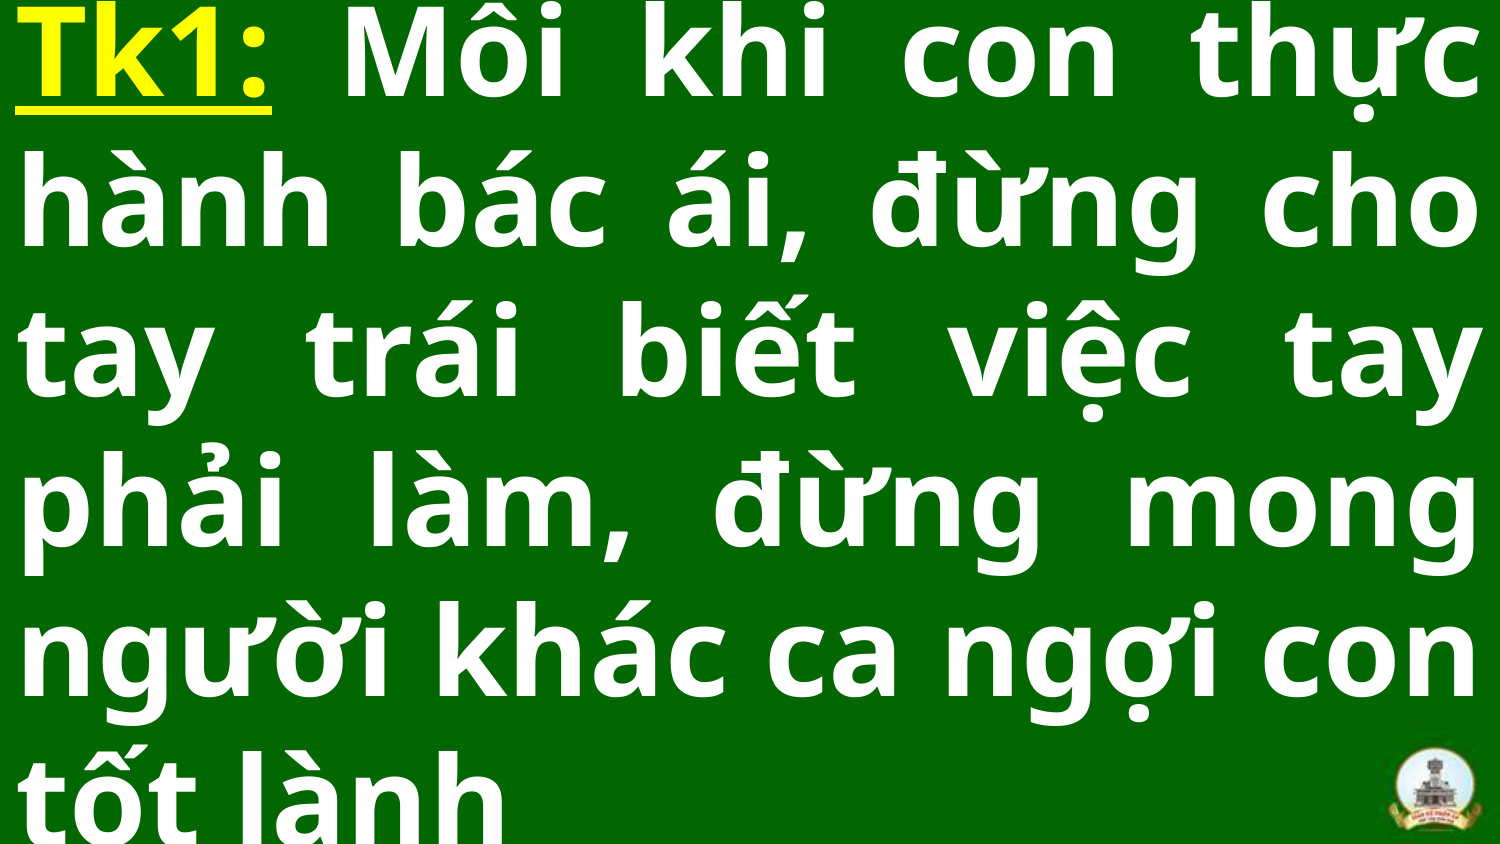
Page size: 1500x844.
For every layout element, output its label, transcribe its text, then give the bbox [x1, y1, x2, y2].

title Tk1: Mỗi khi con thực hành bác ái, đừng cho tay trái biết việc tay phải làm, đừng mong người khác ca ngợi con tốt lành [0, 0, 1500, 844]
